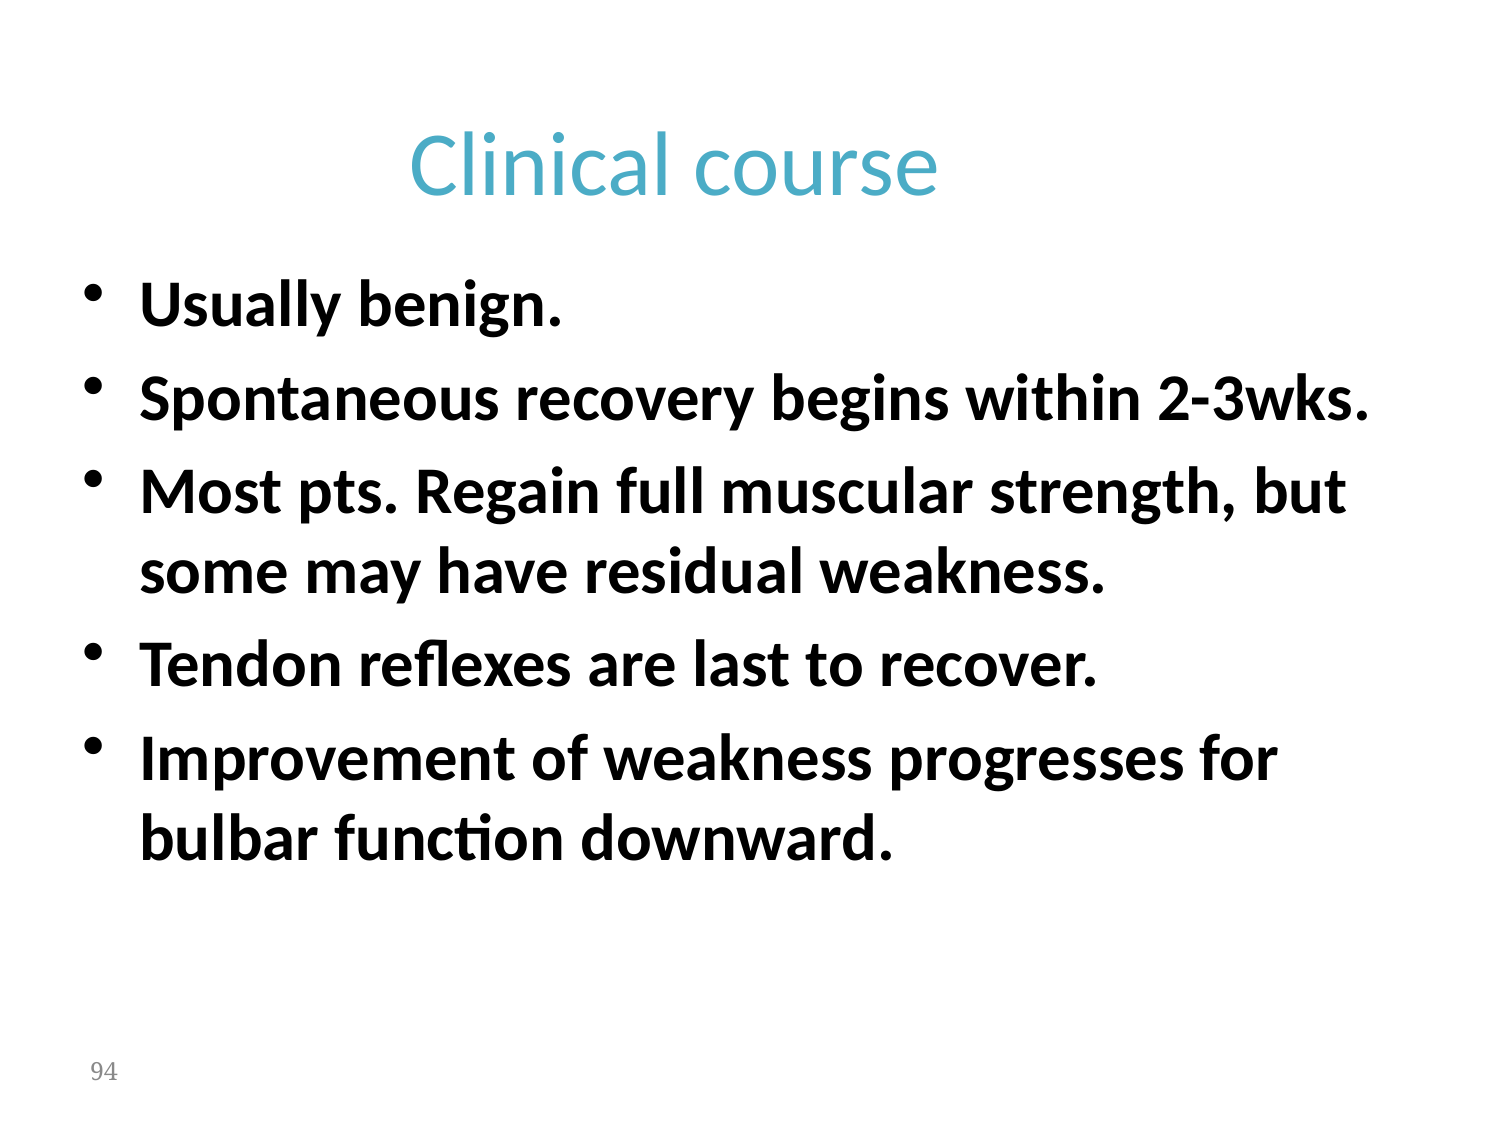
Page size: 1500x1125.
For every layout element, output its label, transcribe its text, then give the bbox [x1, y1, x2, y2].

title Clinical course [0, 65, 1350, 253]
list Usually benign. Spontaneous recovery begins within 2-3wks. Most pts. Regain full muscular strength, but some may have residual weakness. Tendon reflexes are last to recover. Improvement of weakness progresses for bulbar function downward. [67, 252, 1418, 995]
slide_number 94 [75, 1042, 425, 1103]
